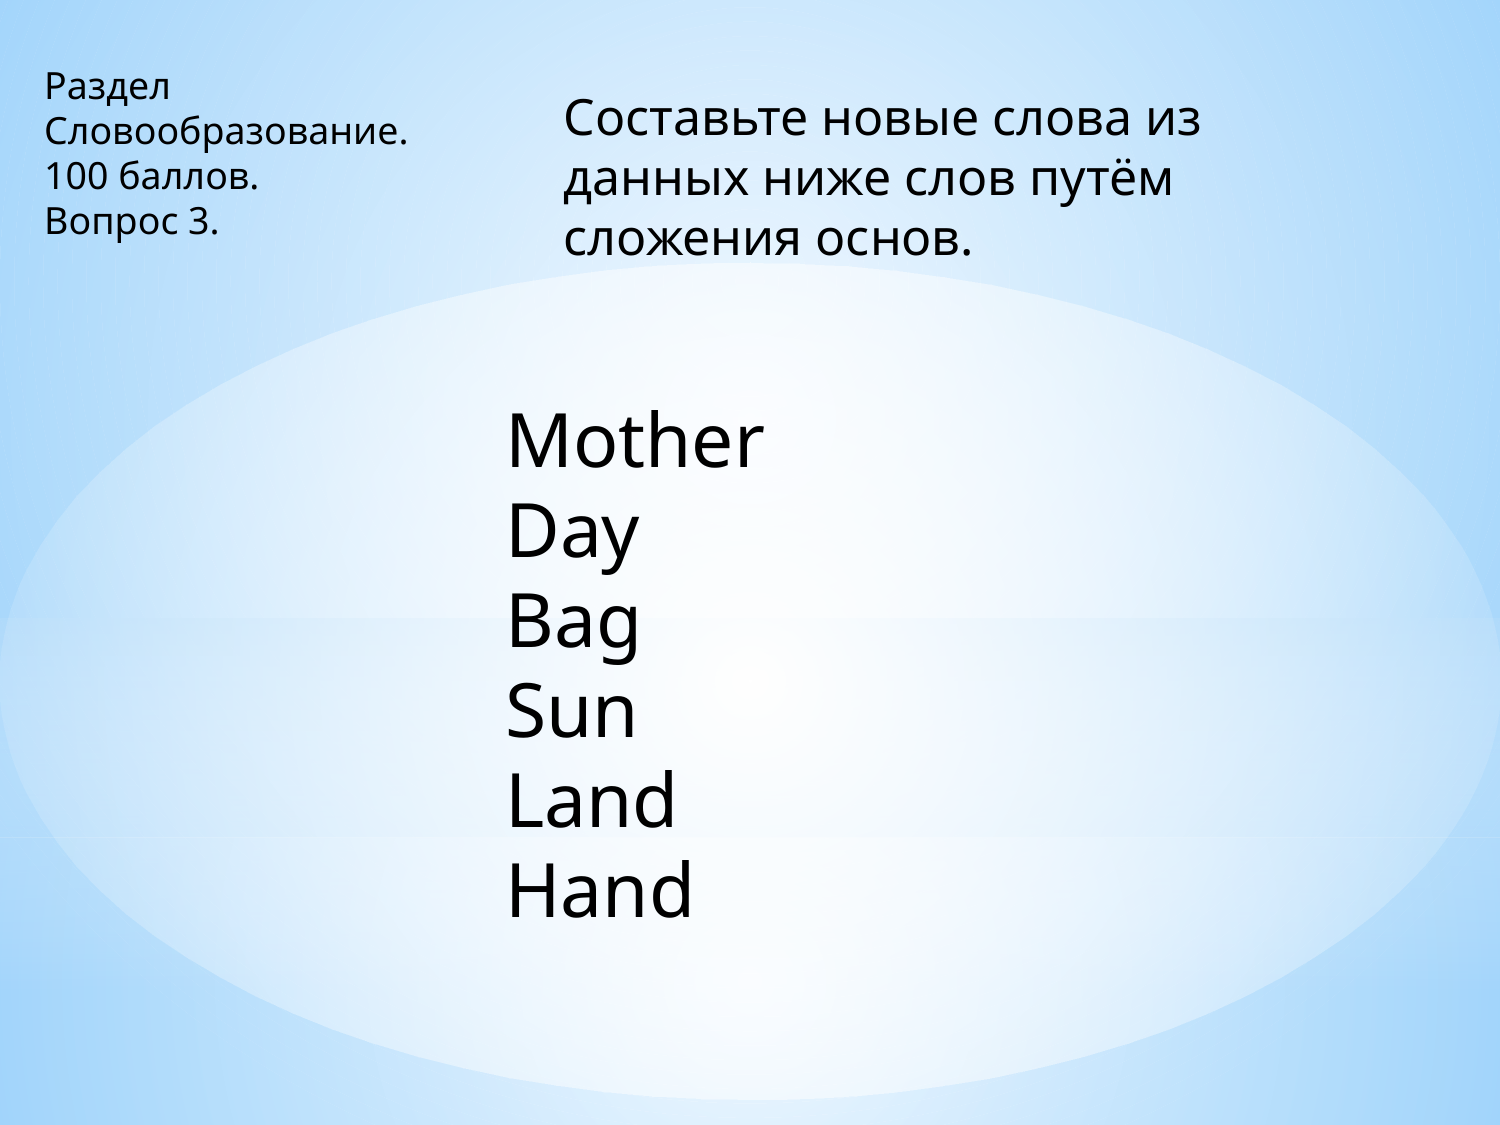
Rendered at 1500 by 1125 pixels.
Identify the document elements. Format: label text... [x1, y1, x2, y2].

text_box Раздел Словообразование. 100 баллов. Вопрос 3. [29, 54, 428, 250]
text_box Составьте новые слова из данных ниже слов путём сложения основ. [549, 78, 1300, 273]
text_box Mother Day Bag Sun Land Hand [490, 385, 781, 985]
